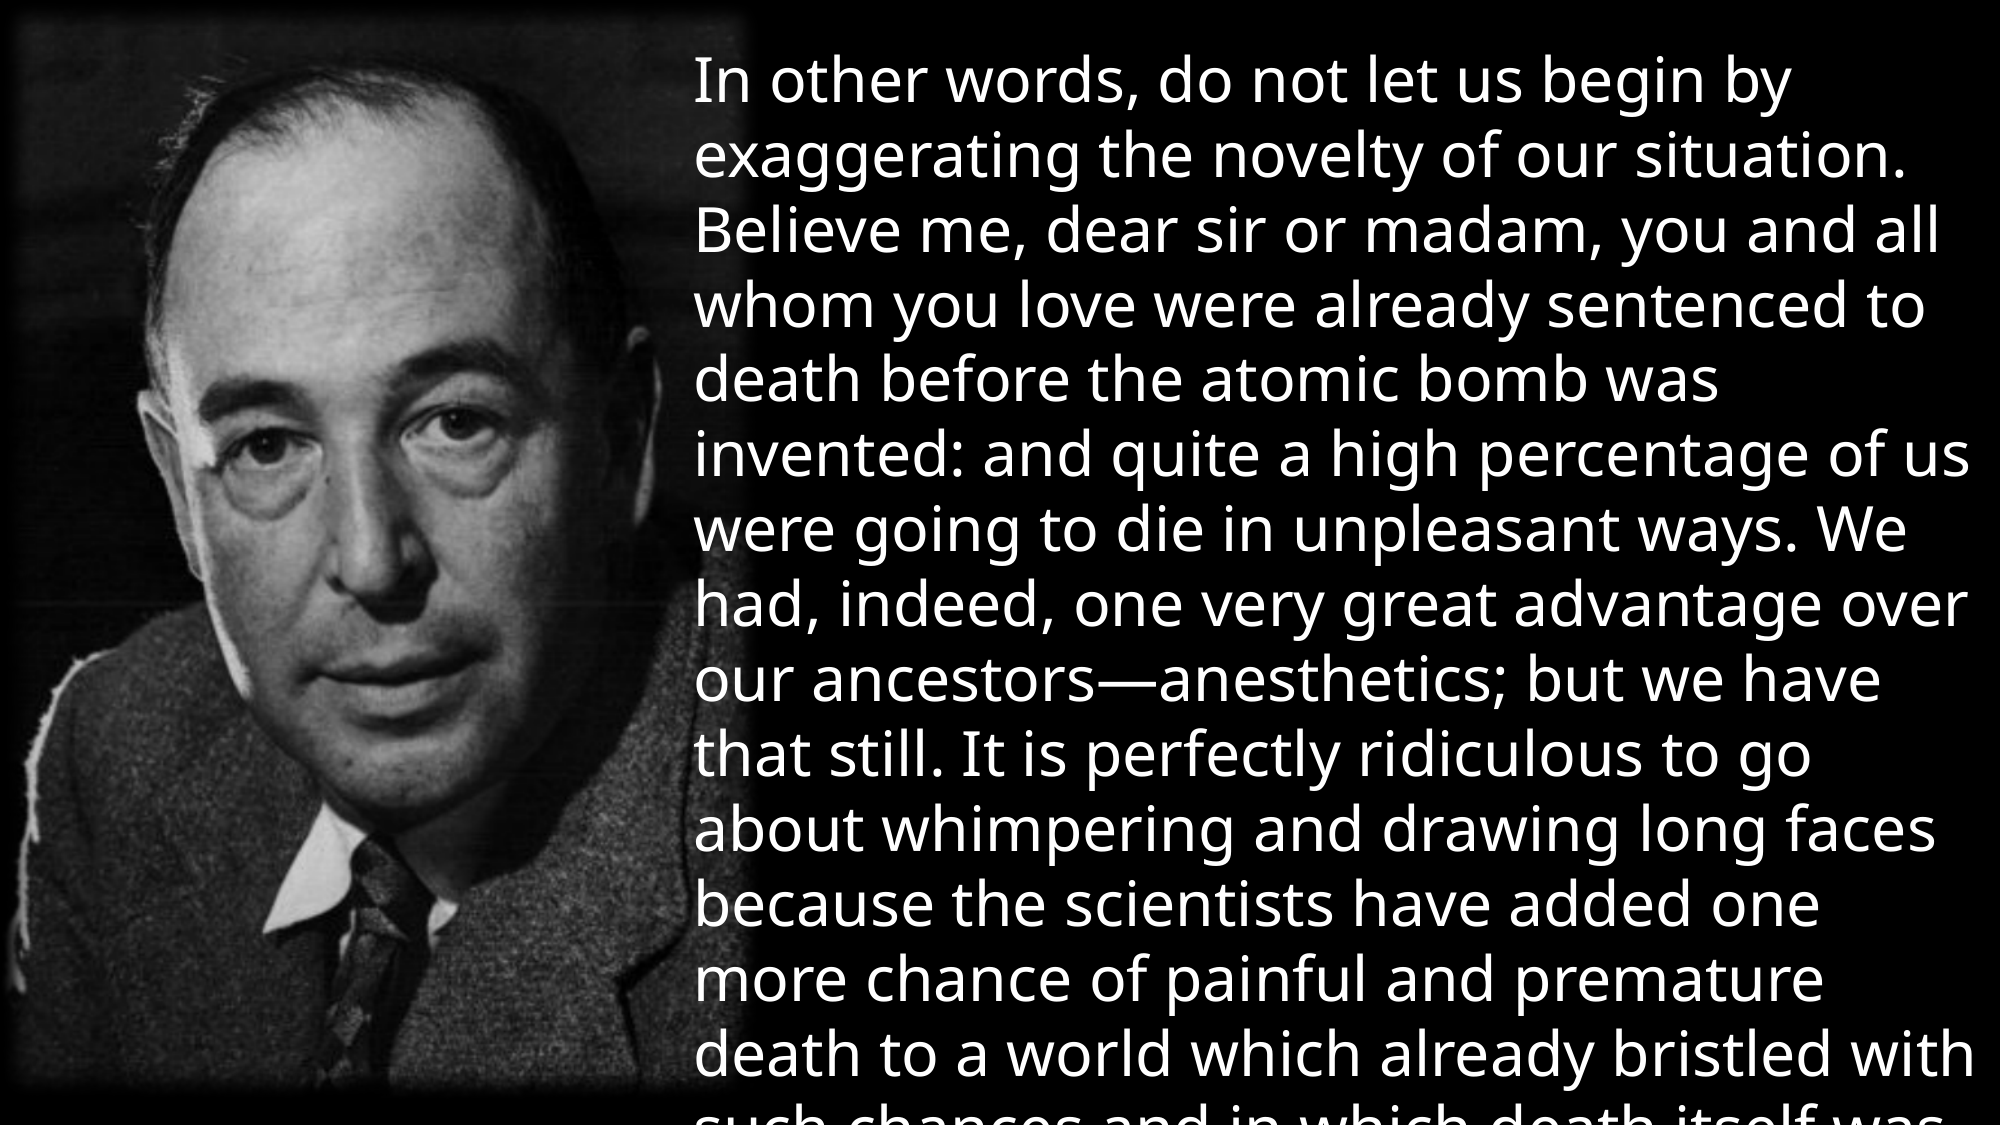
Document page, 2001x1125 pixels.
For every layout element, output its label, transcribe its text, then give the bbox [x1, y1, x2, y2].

text_box In other words, do not let us begin by exaggerating the novelty of our situation. Believe me, dear sir or madam, you and all whom you love were already sentenced to death before the atomic bomb was invented: and quite a high percentage of us were going to die in unpleasant ways. We had, indeed, one very great advantage over our ancestors—anesthetics; but we have that still. It is perfectly ridiculous to go about whimpering and drawing long faces because the scientists have added one more chance of painful and premature death to a world which already bristled with such chances and in which death itself was not a chance at all, but a certainty. [678, 32, 2000, 1125]
picture [0, 0, 762, 1101]
